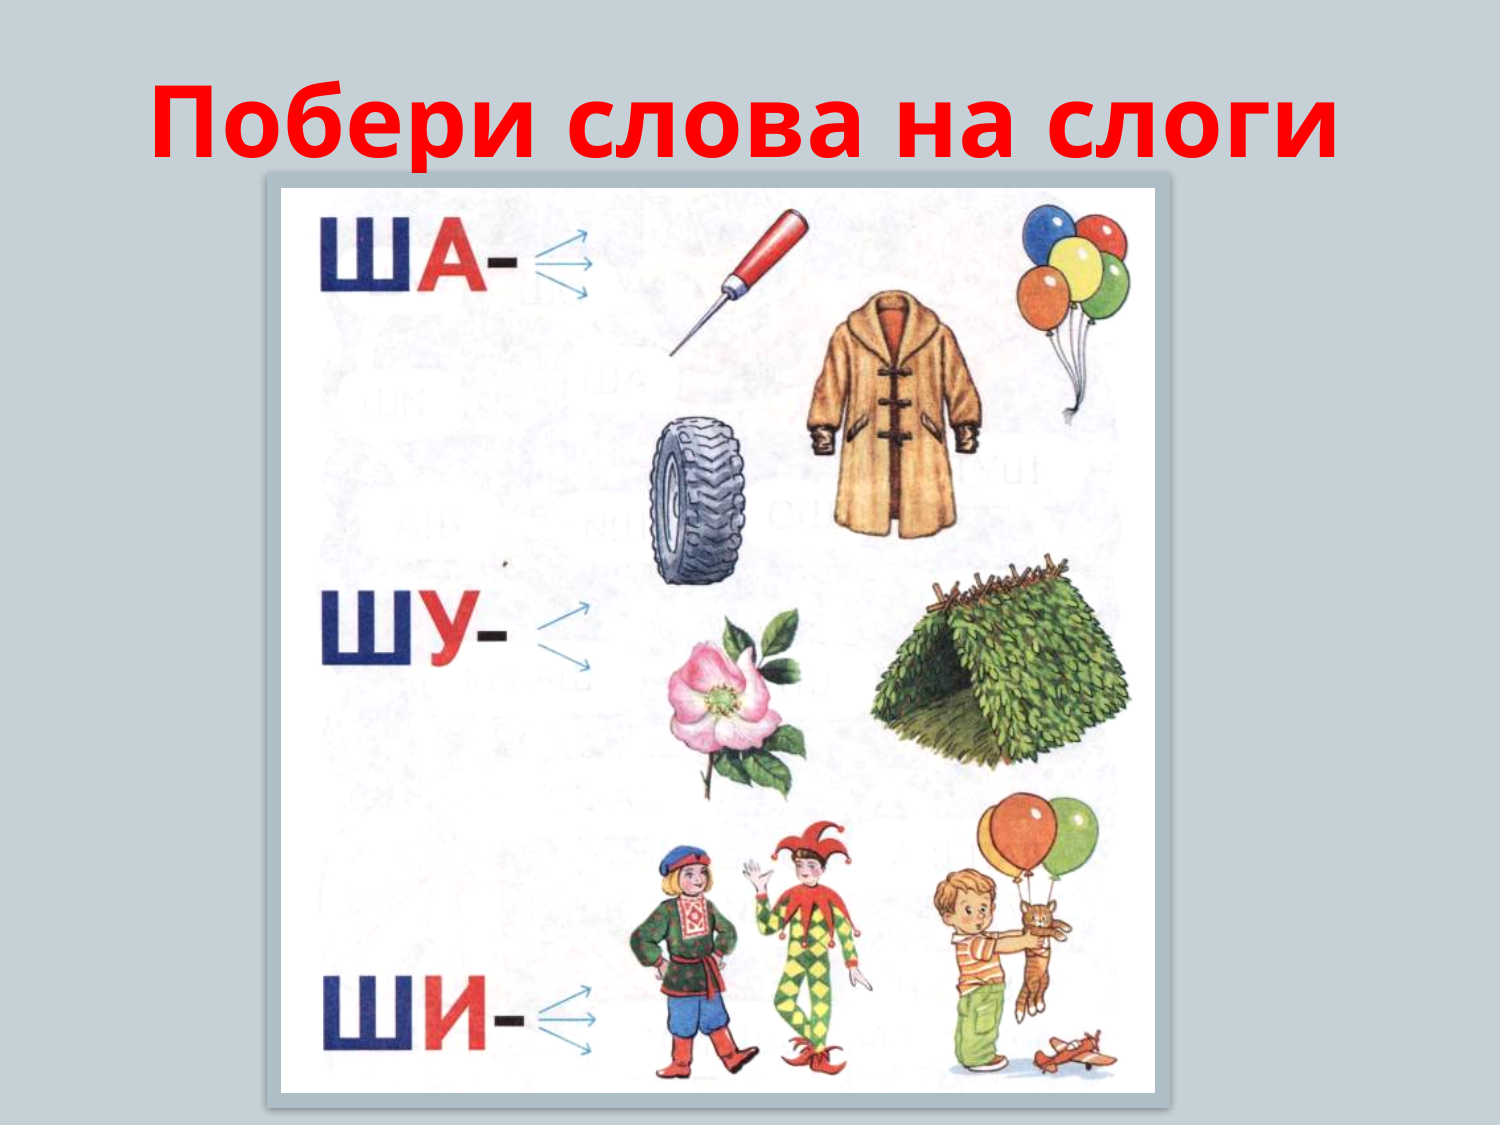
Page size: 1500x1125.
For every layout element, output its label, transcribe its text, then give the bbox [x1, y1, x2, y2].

title Побери слова на слоги [70, 23, 1421, 211]
picture [280, 187, 1156, 1094]
